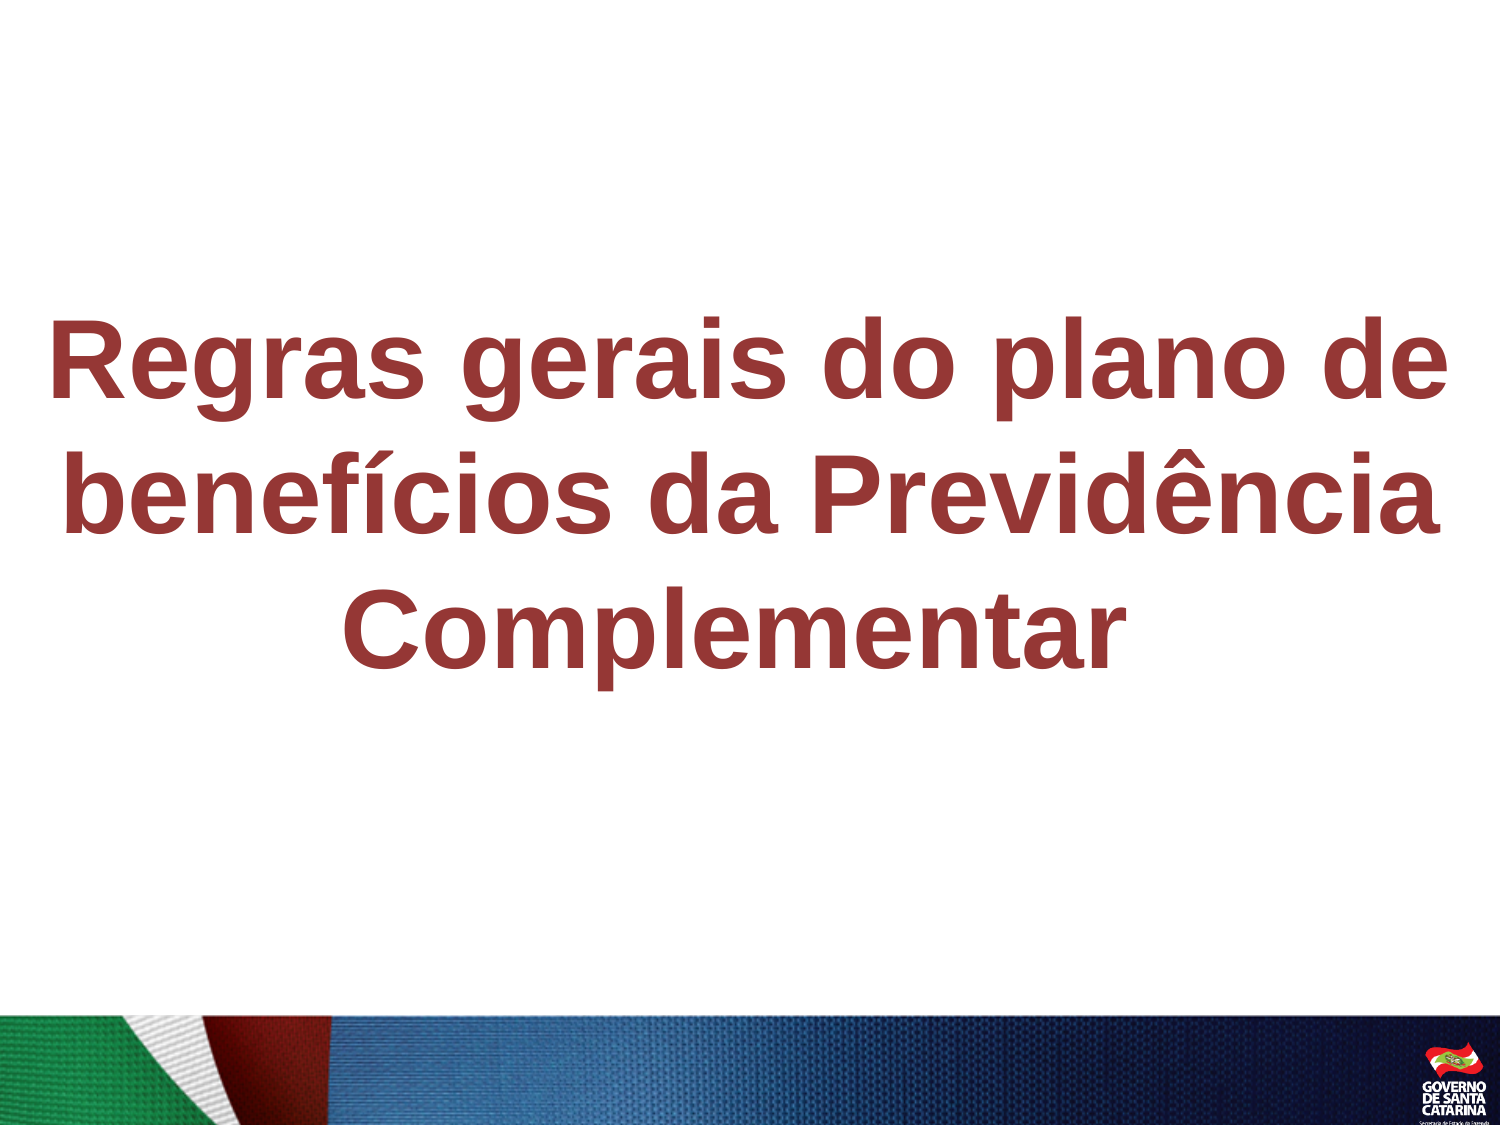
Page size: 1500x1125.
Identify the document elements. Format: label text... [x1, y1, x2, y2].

text_box Regras gerais do plano de benefícios da Previdência Complementar [0, 278, 1500, 699]
picture [0, 1015, 1500, 1125]
